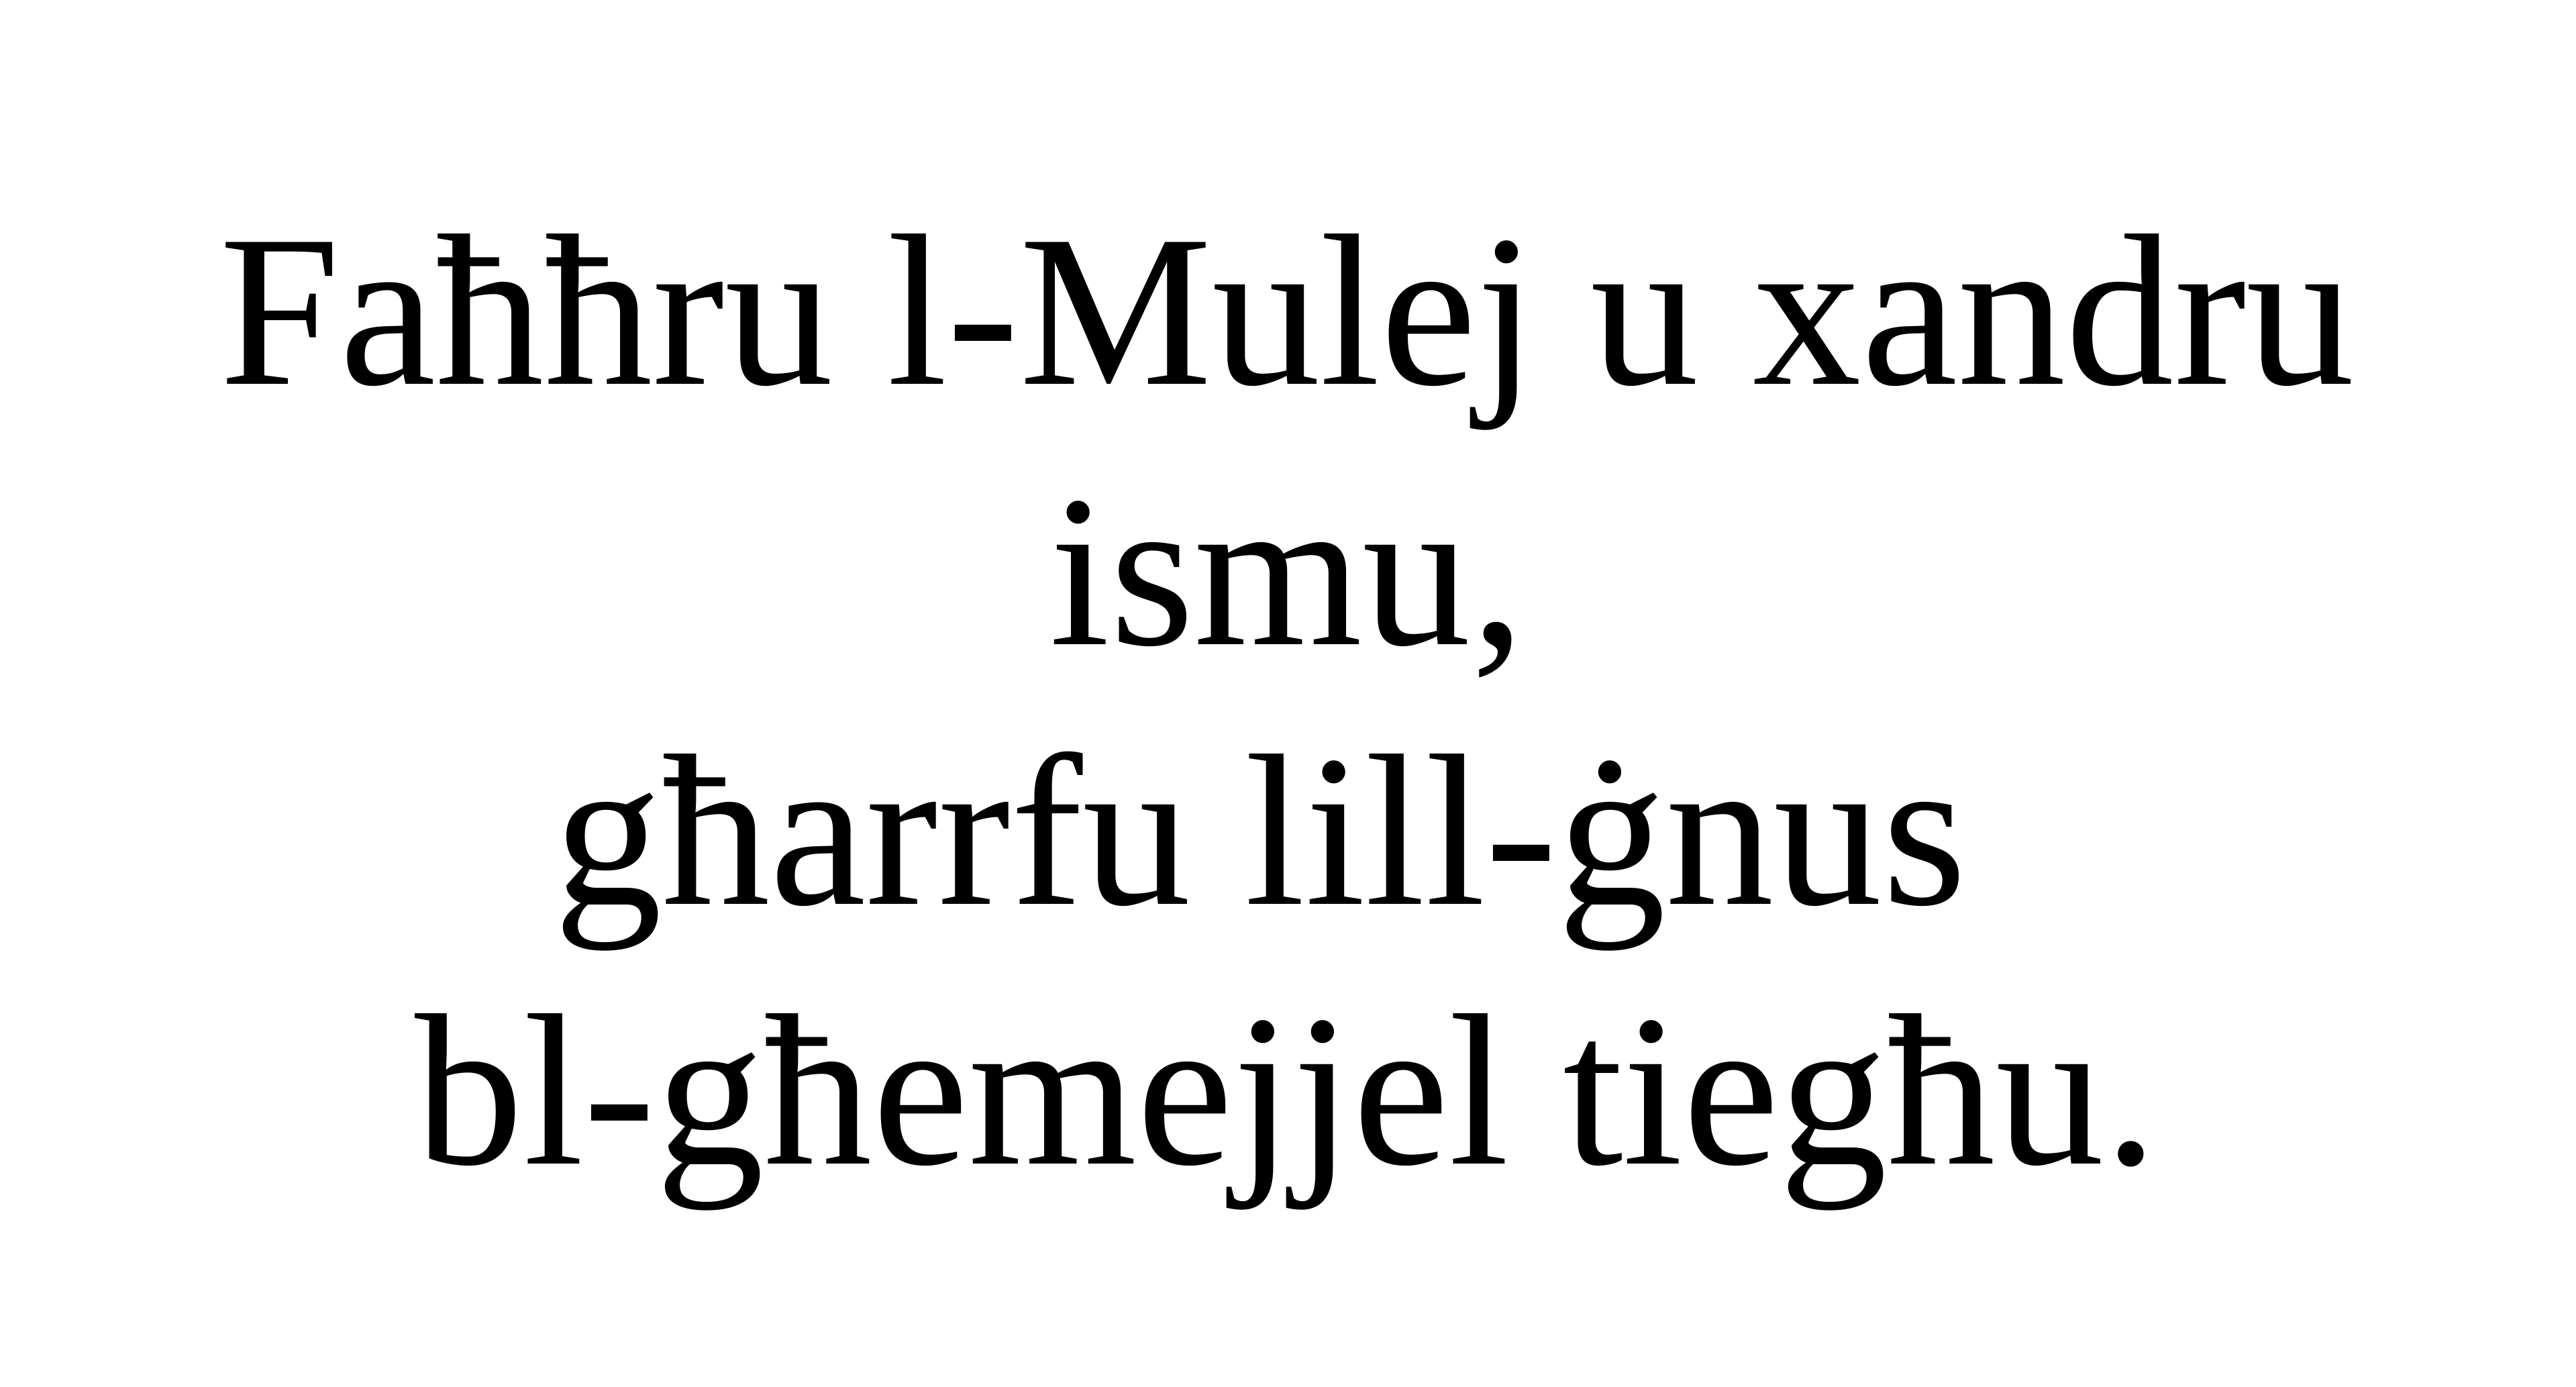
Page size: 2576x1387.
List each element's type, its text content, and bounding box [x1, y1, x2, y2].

list Faħħru l-Mulej u xandru ismu, għarrfu lill-ġnus bl-għemejjel tiegħu. [47, 162, 2528, 1225]
